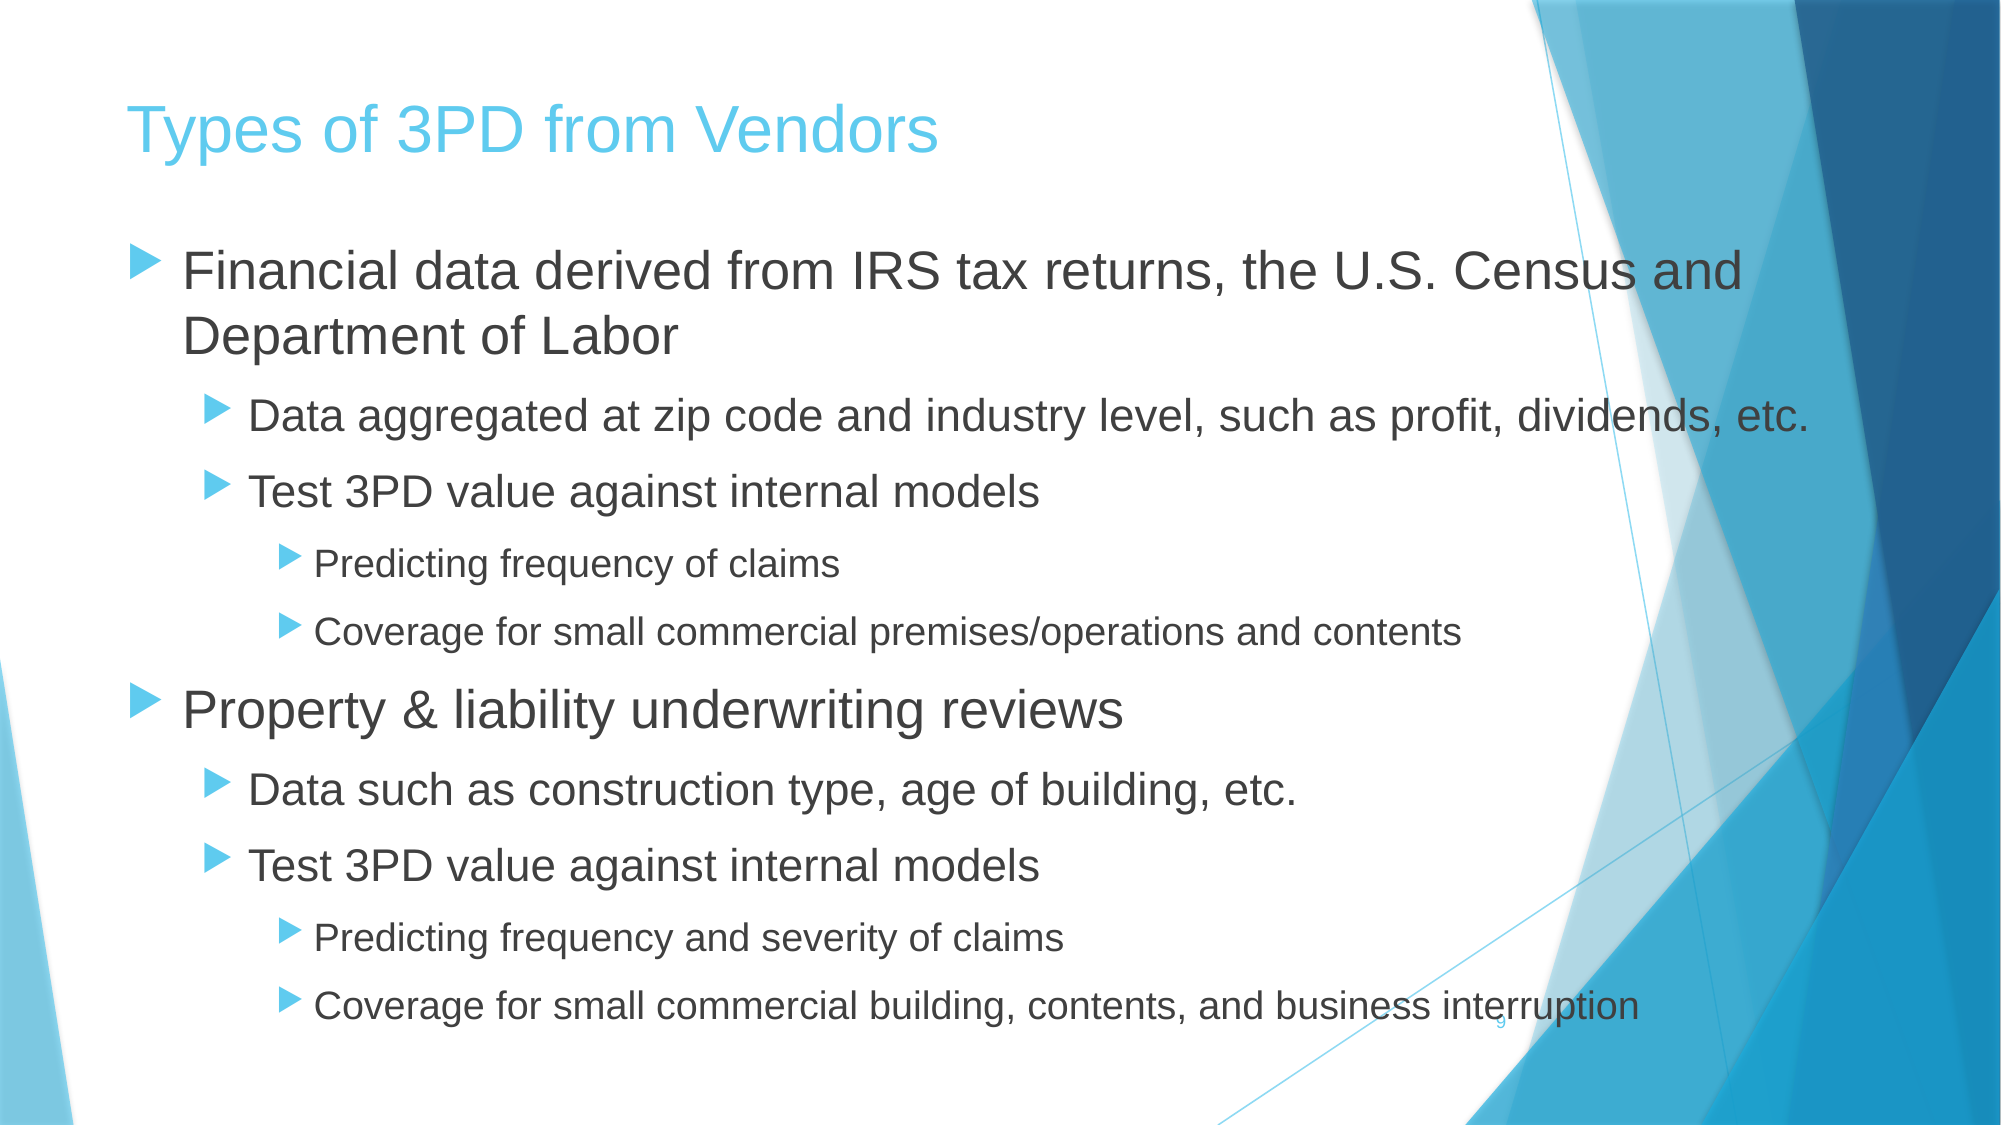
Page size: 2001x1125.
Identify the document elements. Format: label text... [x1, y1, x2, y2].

list Financial data derived from IRS tax returns, the U.S. Census and Department of Labor Data aggregated at zip code and industry level, such as profit, dividends, etc. Test 3PD value against internal models Predicting frequency of claims Coverage for small commercial premises/operations and contents Property & liability underwriting reviews Data such as construction type, age of building, etc. Test 3PD value against internal models Predicting frequency and severity of claims Coverage for small commercial building, contents, and business interruption [111, 227, 1845, 1044]
title Types of 3PD from Vendors [111, 78, 1522, 227]
slide_number 9 [1409, 991, 1522, 1051]
